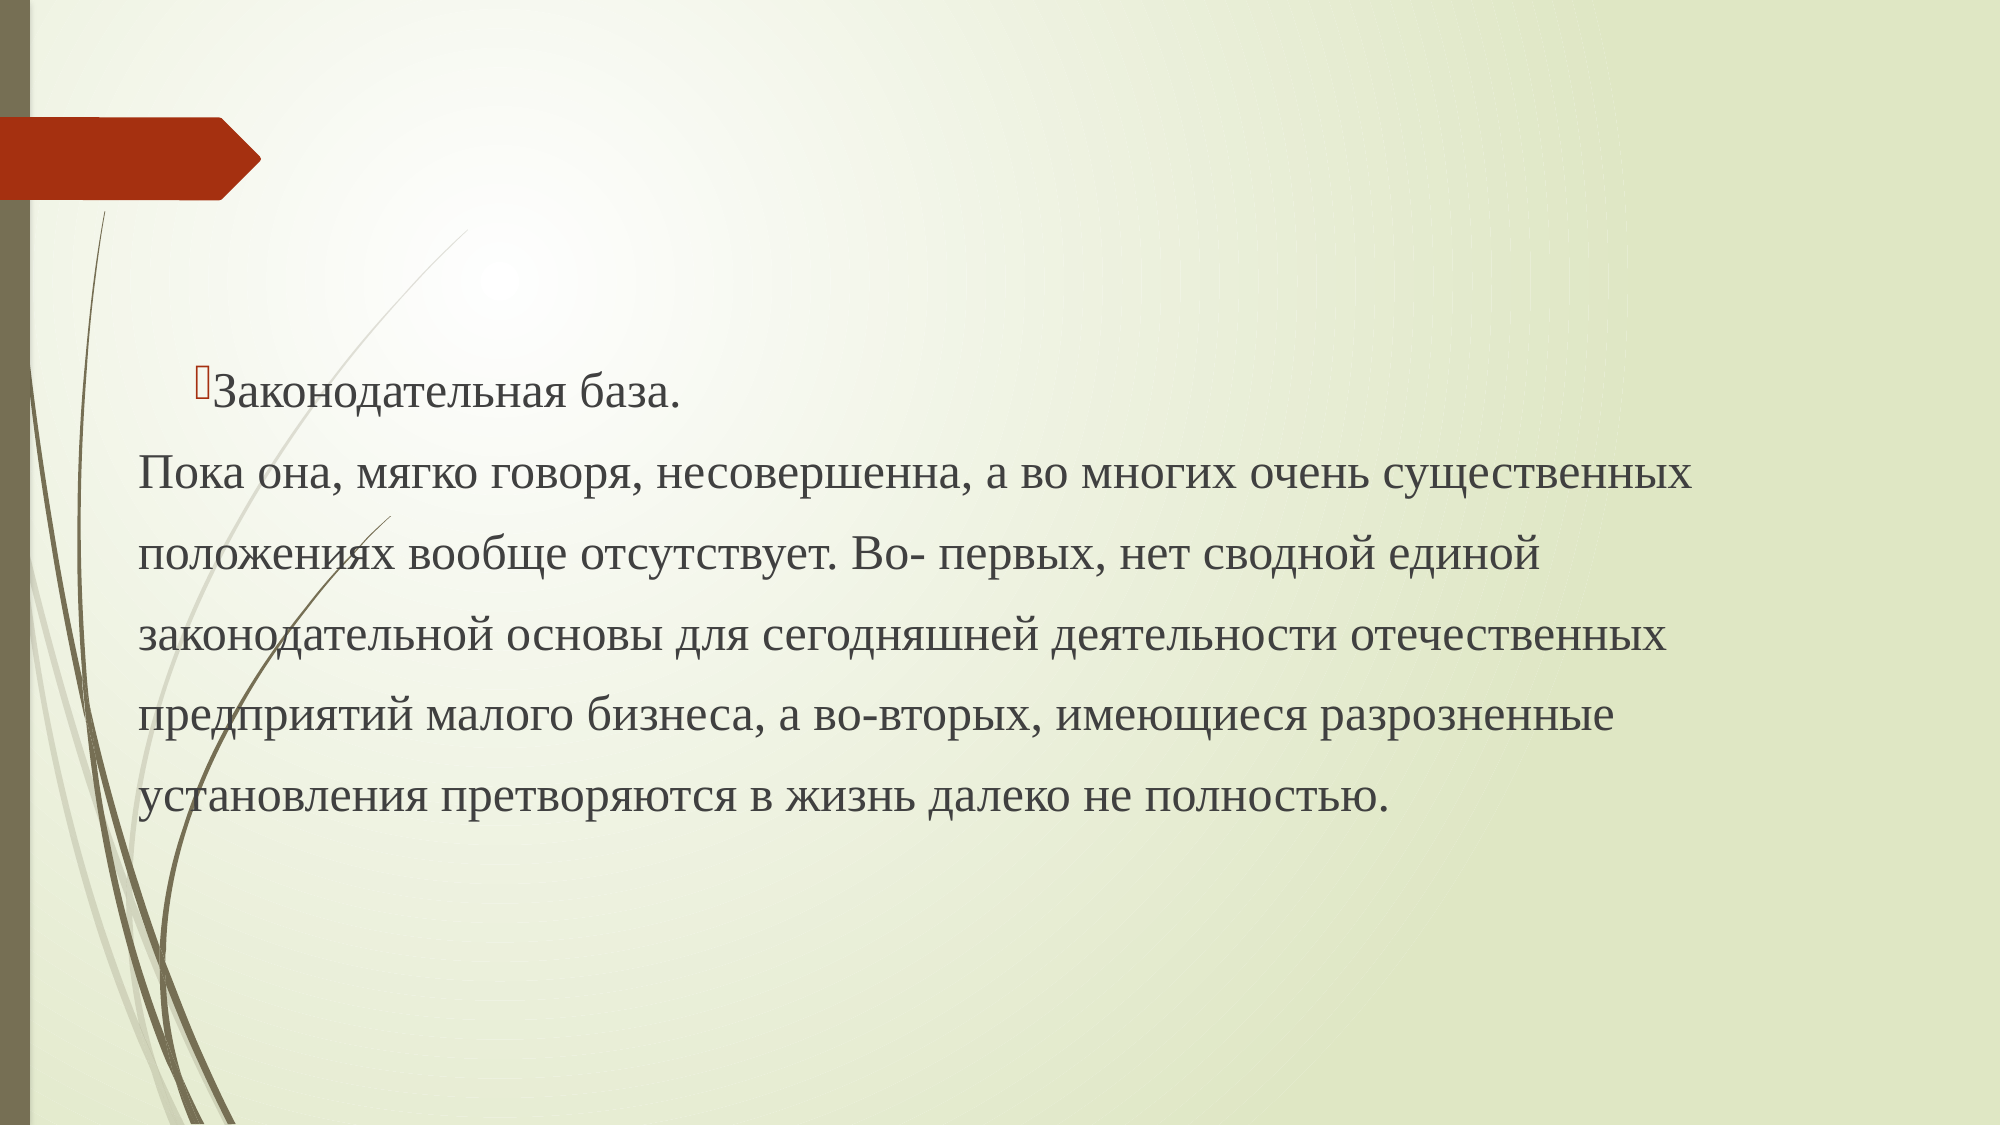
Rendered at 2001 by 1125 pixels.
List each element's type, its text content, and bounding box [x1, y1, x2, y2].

list Законодательная база. Пока она, мягко говоря, несовершенна, а во многих очень существенных положениях вообще отсутствует. Во- первых, нет сводной единой законодательной основы для сегодняшней деятельности отечественных предприятий малого бизнеса, а во-вторых, имеющиеся разрозненные установления претворяются в жизнь далеко не полностью. [123, 350, 1888, 970]
